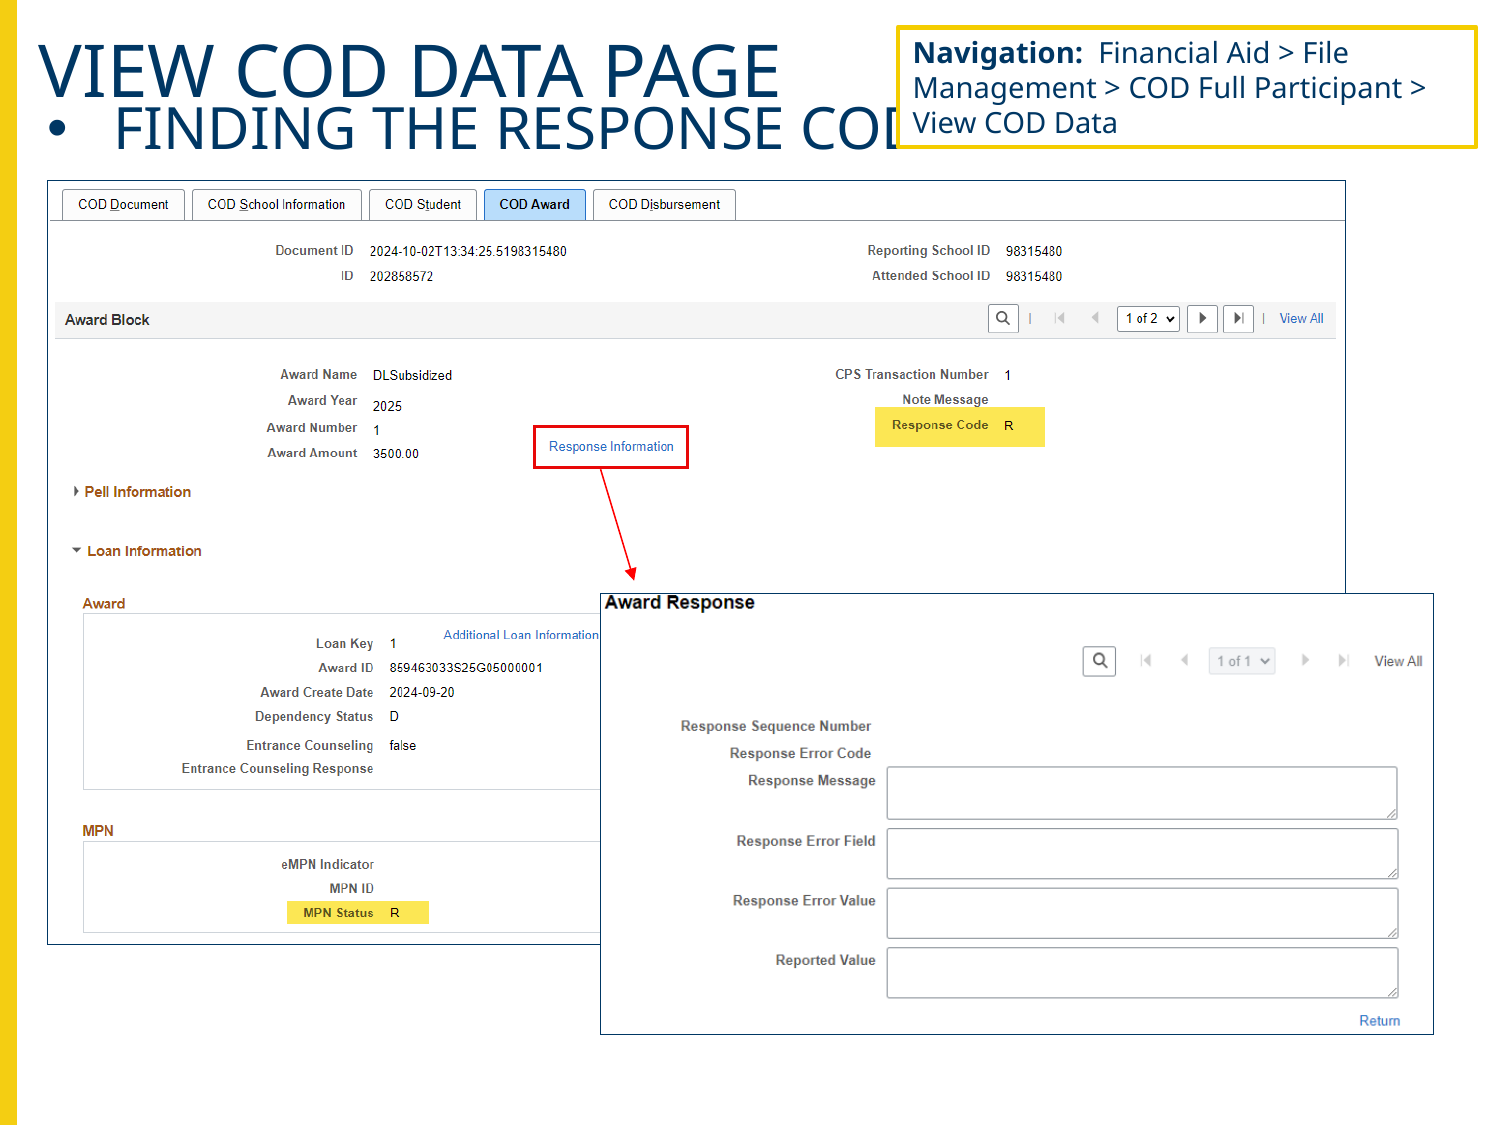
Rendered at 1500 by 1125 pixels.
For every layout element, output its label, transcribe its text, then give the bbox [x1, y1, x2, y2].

list FINDING THE RESPONSE CODE [23, 91, 1453, 954]
title VIEW COD DATA PAGE [23, 27, 896, 91]
picture [46, 180, 1435, 1035]
text_box Navigation: Financial Aid > File Management > COD Full Participant > View COD Data [896, 25, 1478, 149]
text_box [600, 468, 635, 581]
